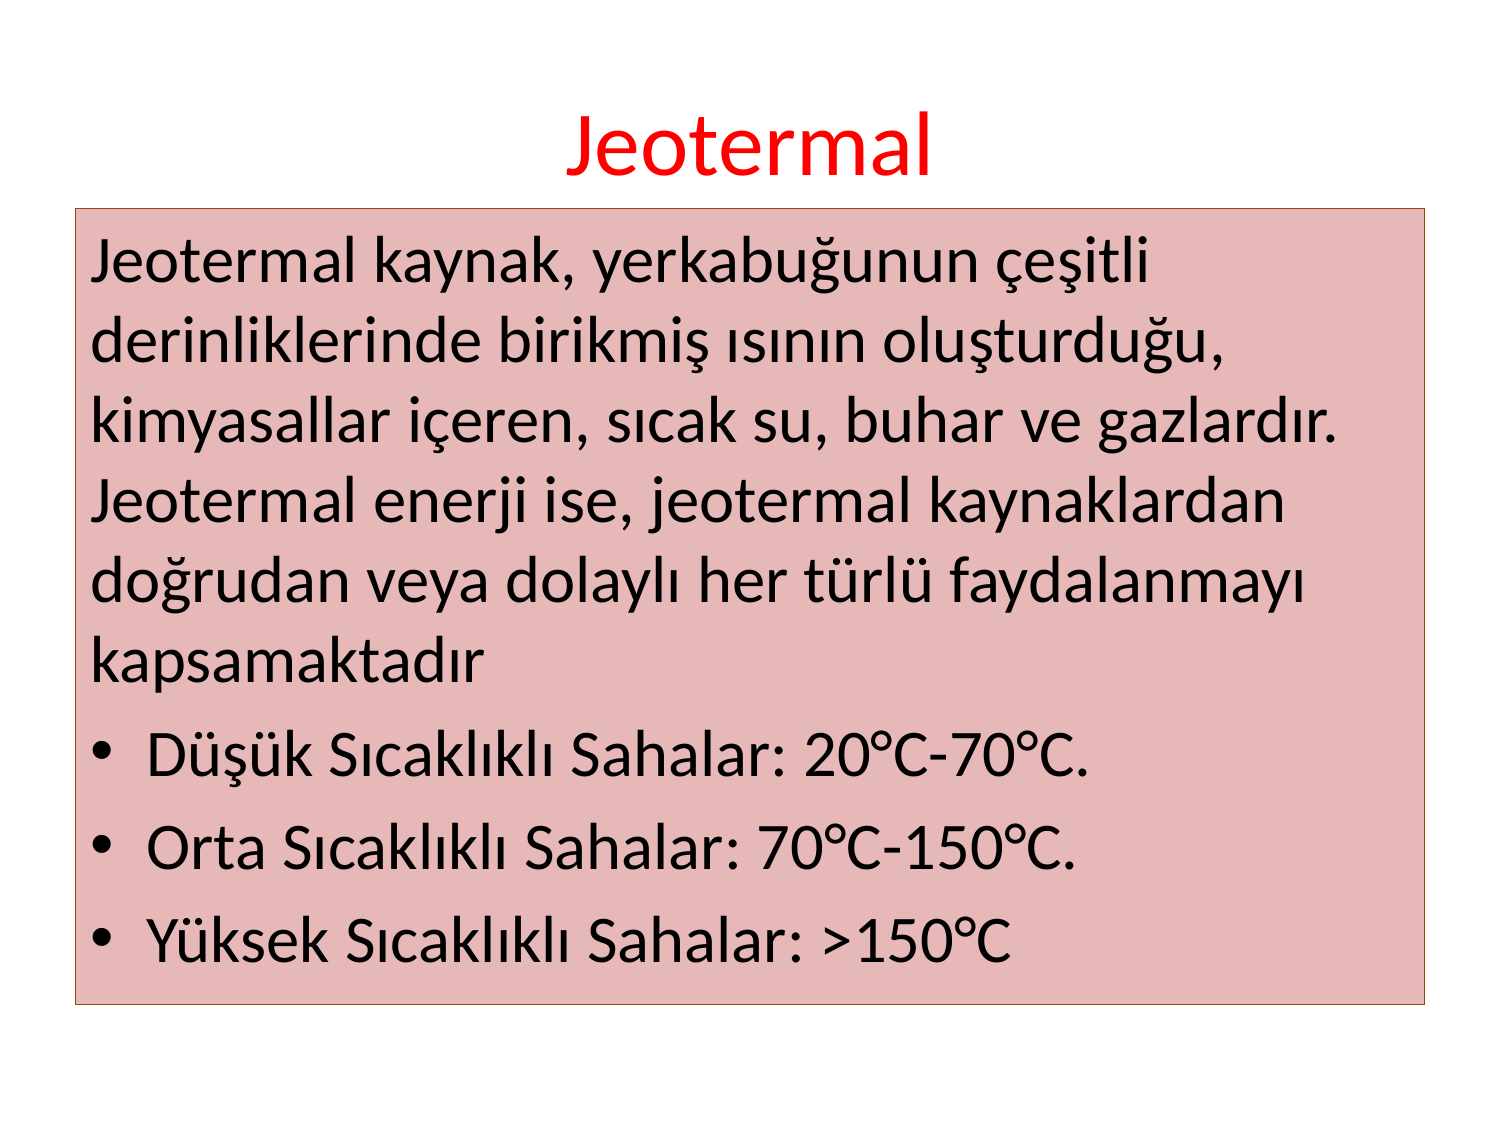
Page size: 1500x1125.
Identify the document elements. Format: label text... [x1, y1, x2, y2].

title Jeotermal [75, 45, 1425, 208]
list Jeotermal kaynak, yerkabuğunun çeşitli derinliklerinde birikmiş ısının oluşturduğu, kimyasallar içeren, sıcak su, buhar ve gazlardır. Jeotermal enerji ise, jeotermal kaynaklardan doğrudan veya dolaylı her türlü faydalanmayı kapsamaktadır Düşük Sıcaklıklı Sahalar: 20°C-70°C. Orta Sıcaklıklı Sahalar: 70°C-150°C. Yüksek Sıcaklıklı Sahalar: >150°C [75, 208, 1425, 1005]
